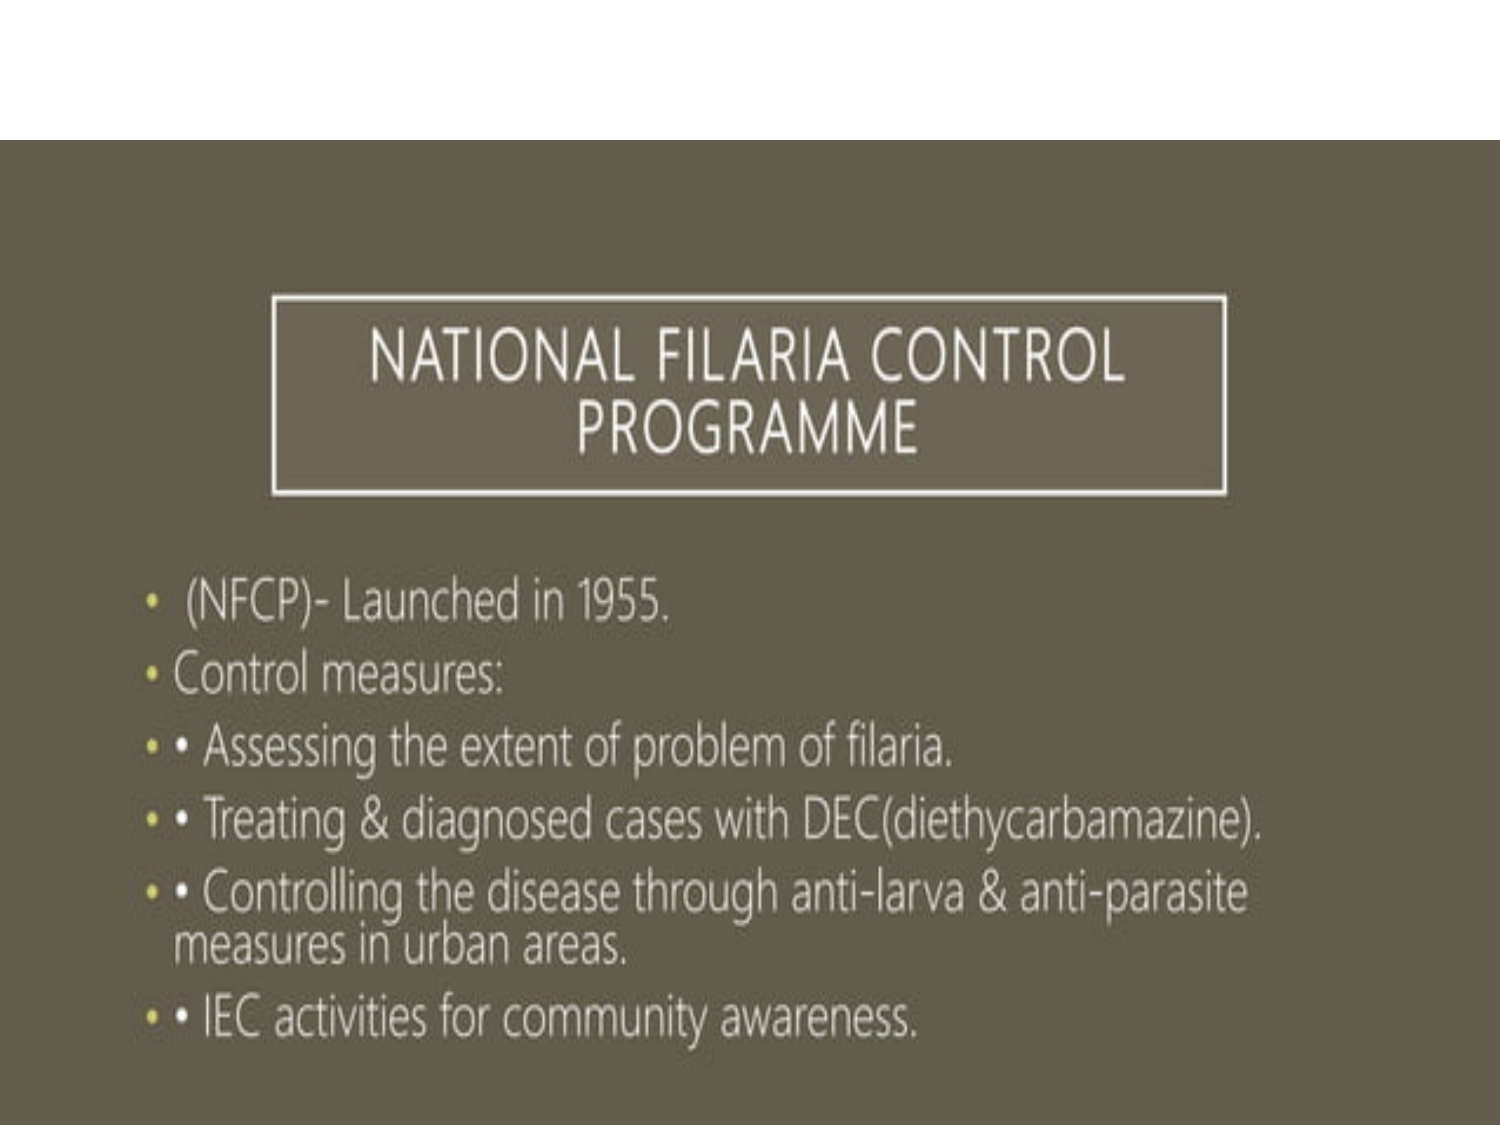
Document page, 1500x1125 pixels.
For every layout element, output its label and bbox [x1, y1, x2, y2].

picture [0, 139, 1500, 1125]
